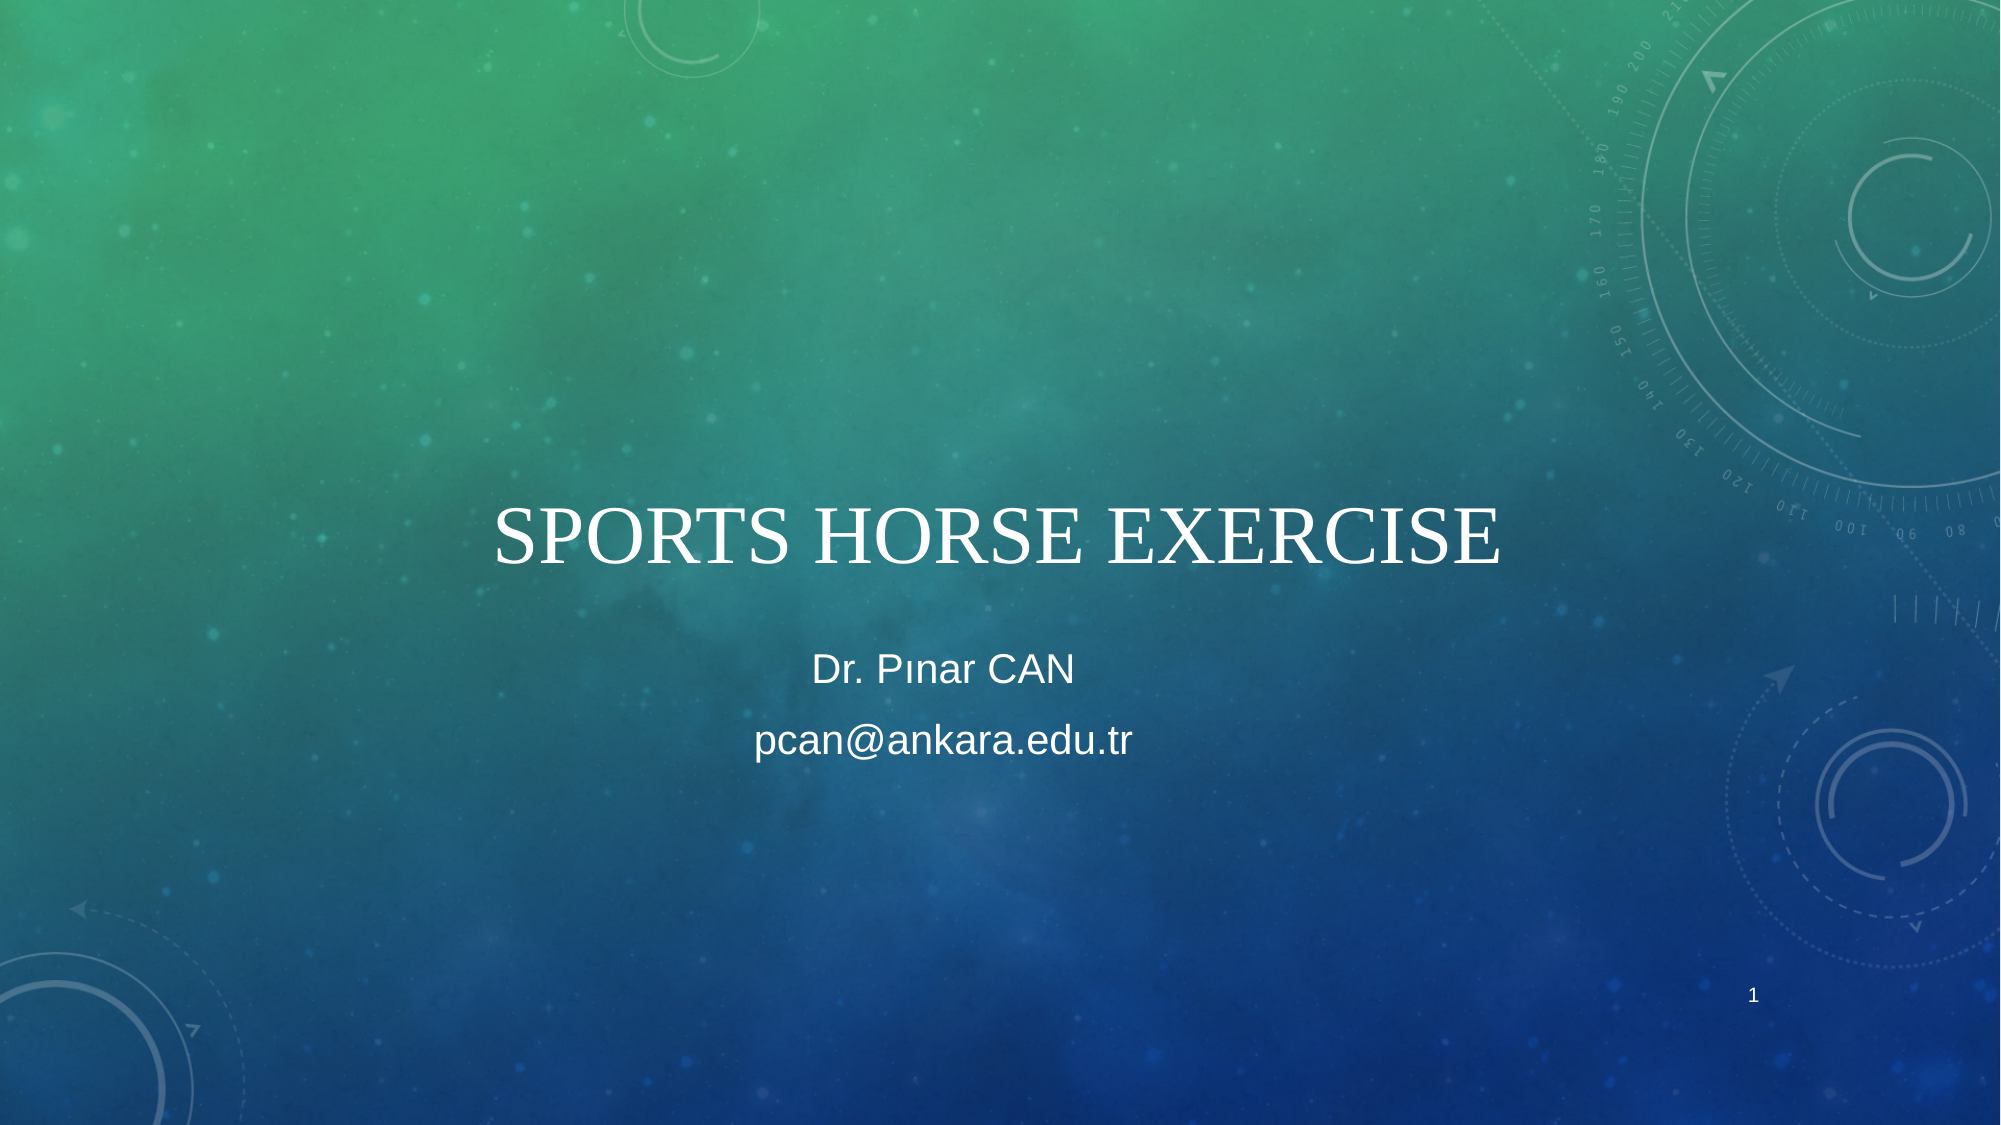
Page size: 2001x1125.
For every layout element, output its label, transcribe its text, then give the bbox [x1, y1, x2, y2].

title Sports Horse ExercIse [167, 347, 1829, 588]
list Dr. Pınar CAN pcan@ankara.edu.tr [112, 634, 1775, 776]
picture [0, 0, 2001, 1125]
slide_number 1 [1684, 963, 1775, 1025]
